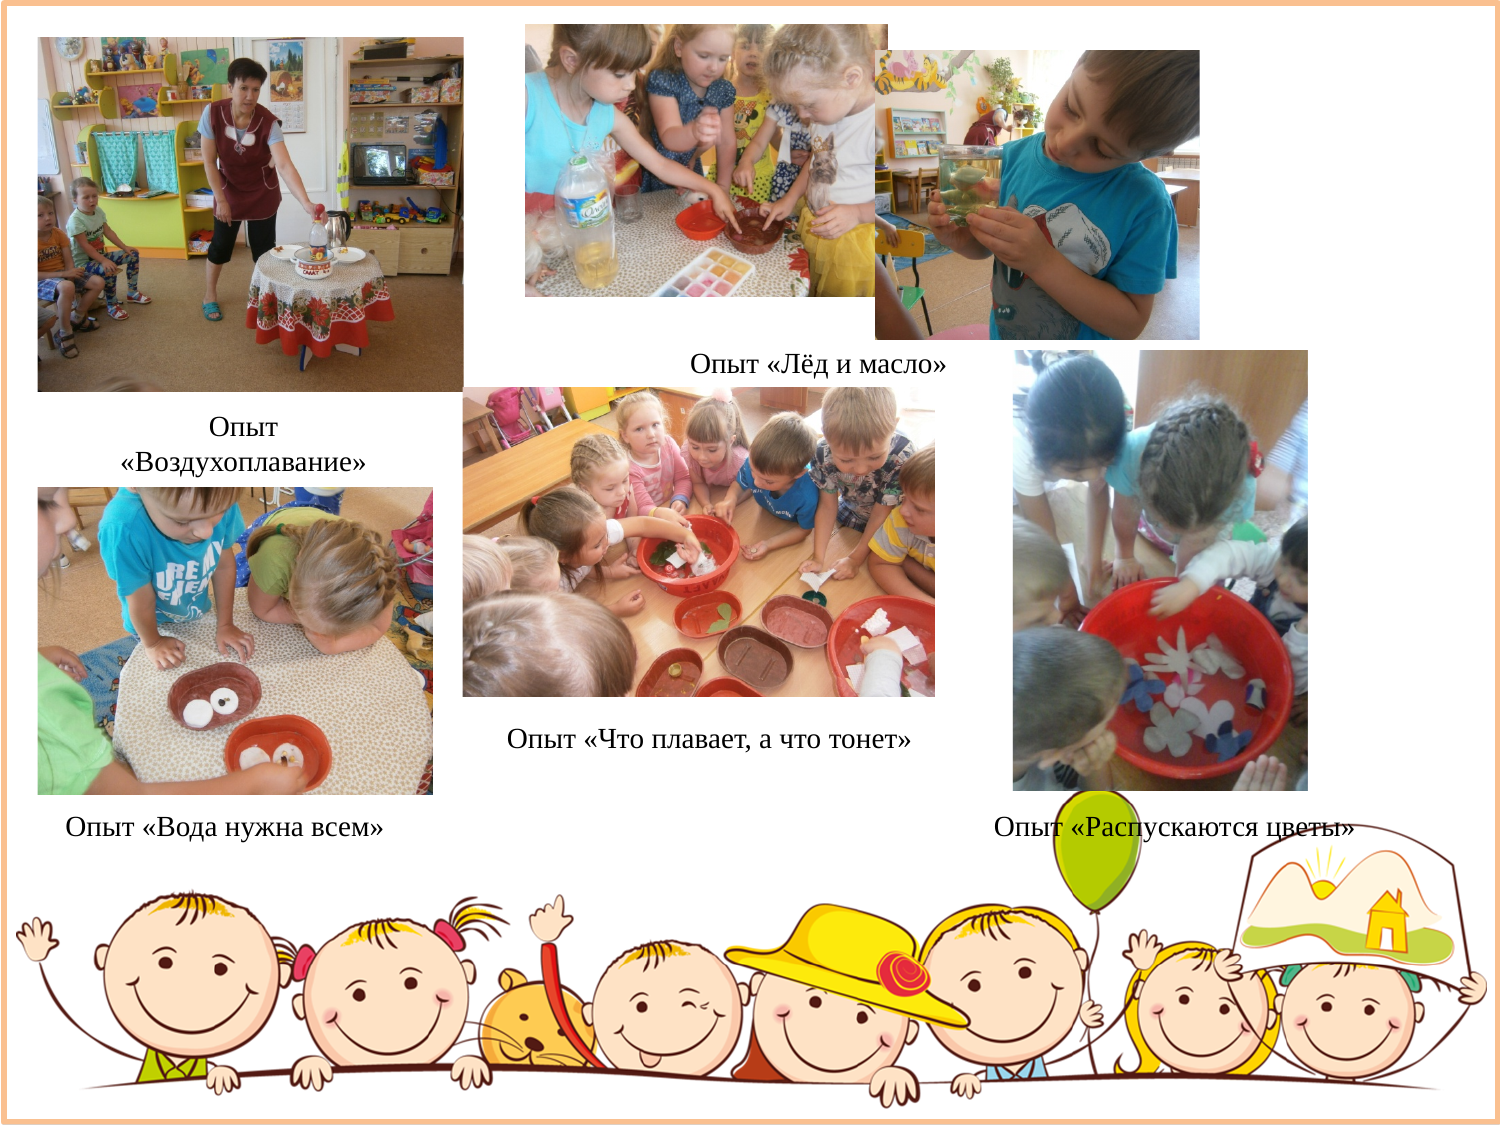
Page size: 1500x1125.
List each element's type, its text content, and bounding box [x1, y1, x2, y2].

text_box Опыт «Распускаются цветы» [949, 799, 1400, 850]
text_box Опыт «Вода нужна всем» [24, 799, 425, 850]
text_box Опыт «Воздухоплавание» [62, 400, 425, 485]
picture [0, 0, 1500, 1125]
text_box Опыт «Что плавает, а что тонет» [487, 712, 932, 763]
text_box Опыт «Лёд и масло» [587, 337, 1050, 388]
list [524, 24, 888, 297]
